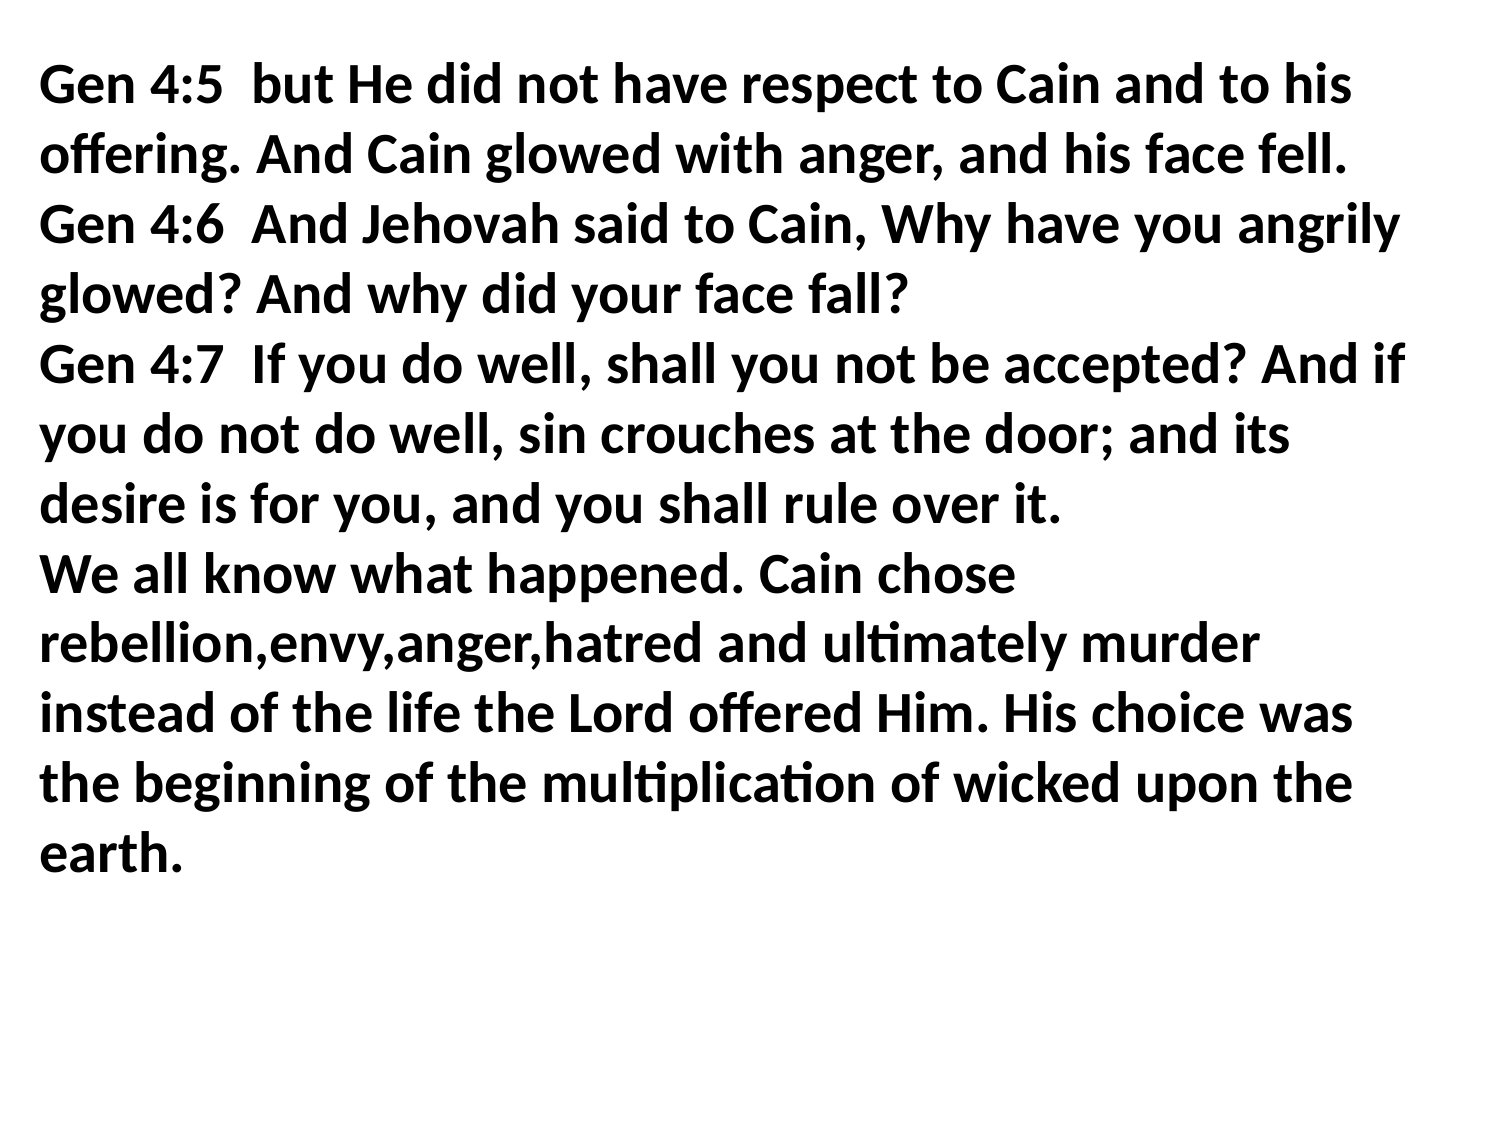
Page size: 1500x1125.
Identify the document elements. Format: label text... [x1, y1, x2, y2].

text_box Gen 4:5 but He did not have respect to Cain and to his offering. And Cain glowed with anger, and his face fell. Gen 4:6 And Jehovah said to Cain, Why have you angrily glowed? And why did your face fall? Gen 4:7 If you do well, shall you not be accepted? And if you do not do well, sin crouches at the door; and its desire is for you, and you shall rule over it. We all know what happened. Cain chose rebellion,envy,anger,hatred and ultimately murder instead of the life the Lord offered Him. His choice was the beginning of the multiplication of wicked upon the earth. [24, 37, 1450, 892]
